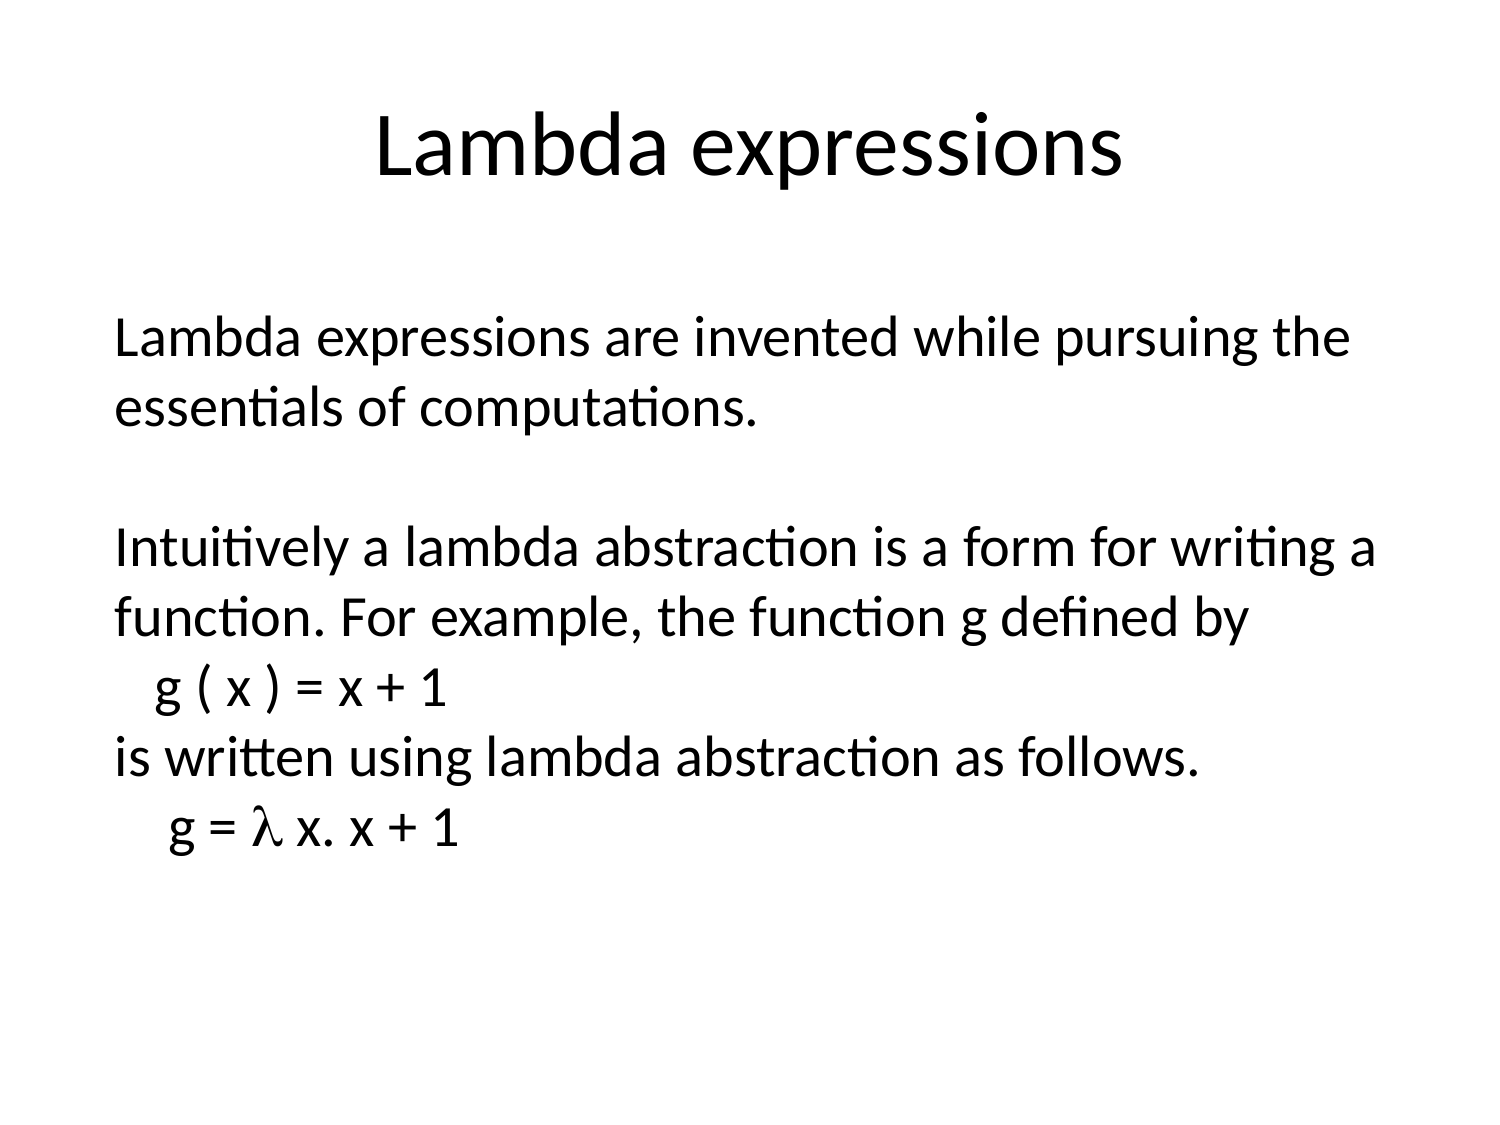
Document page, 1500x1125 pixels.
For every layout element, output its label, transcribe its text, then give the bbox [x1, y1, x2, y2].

title Lambda expressions [75, 45, 1425, 233]
text_box Lambda expressions are invented while pursuing the essentials of computations. Intuitively a lambda abstraction is a form for writing a function. For example, the function g defined by g ( x ) = x + 1 is written using lambda abstraction as follows. g =  x. x + 1 [100, 290, 1423, 866]
